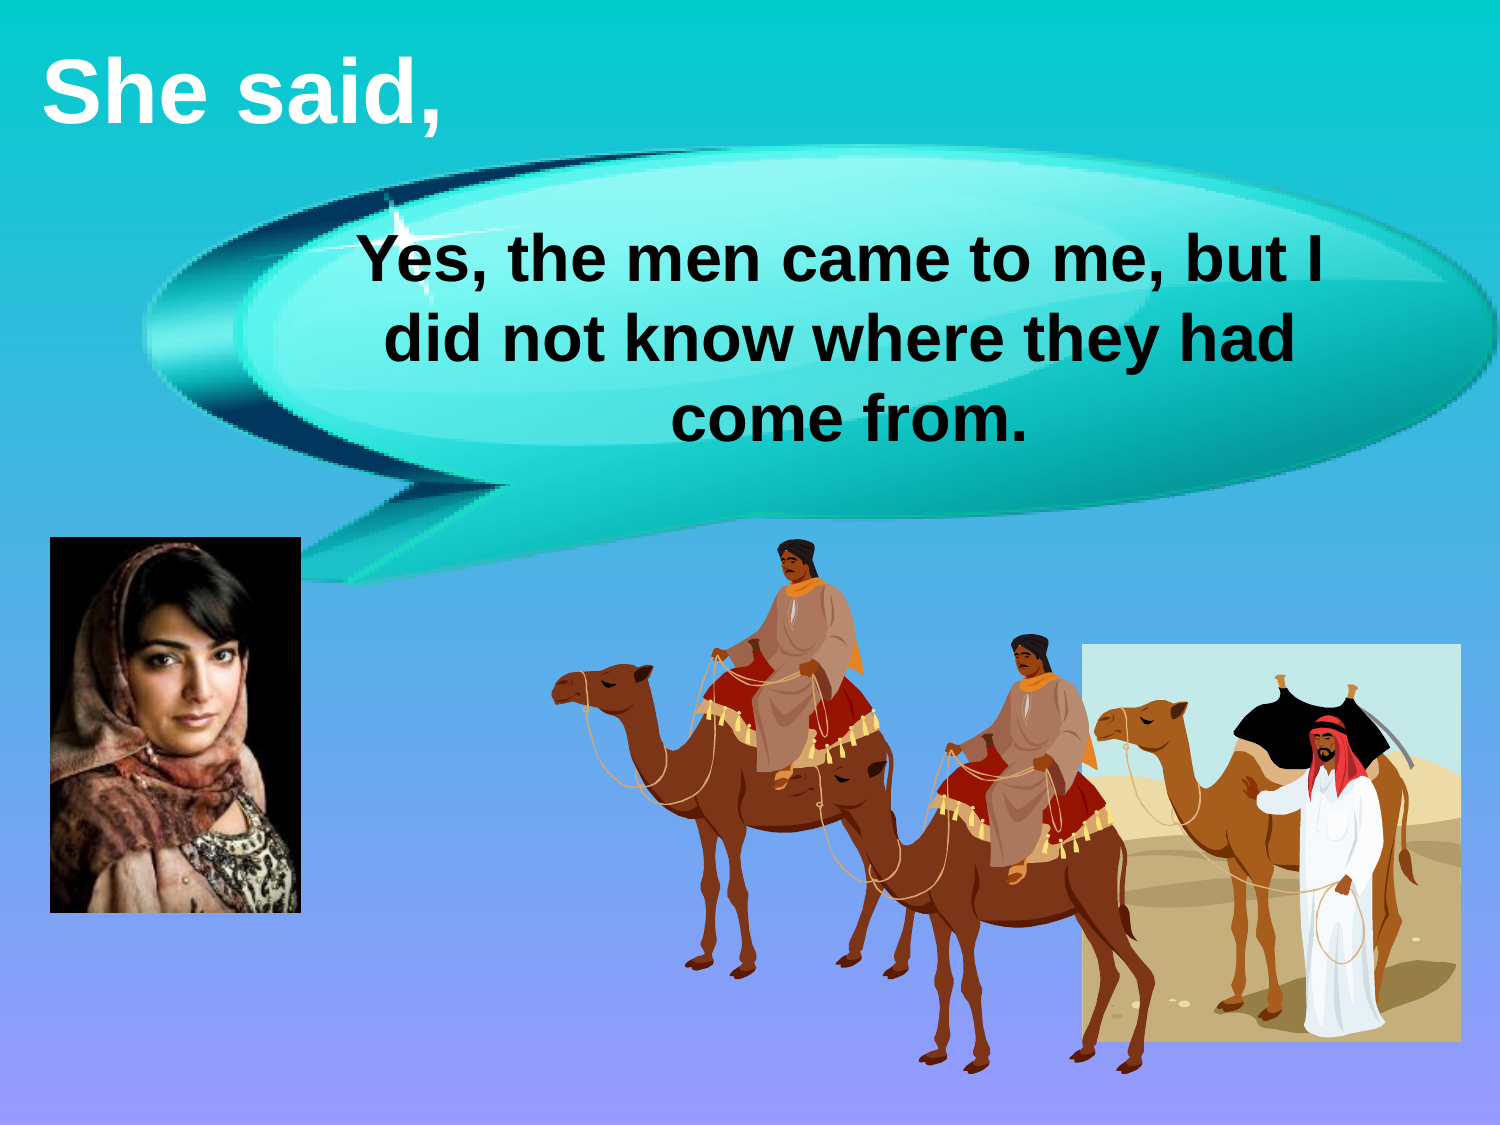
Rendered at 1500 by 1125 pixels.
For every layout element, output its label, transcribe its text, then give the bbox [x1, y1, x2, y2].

picture [49, 62, 1500, 913]
text_box She said, [27, 24, 460, 150]
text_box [549, 537, 1463, 1076]
